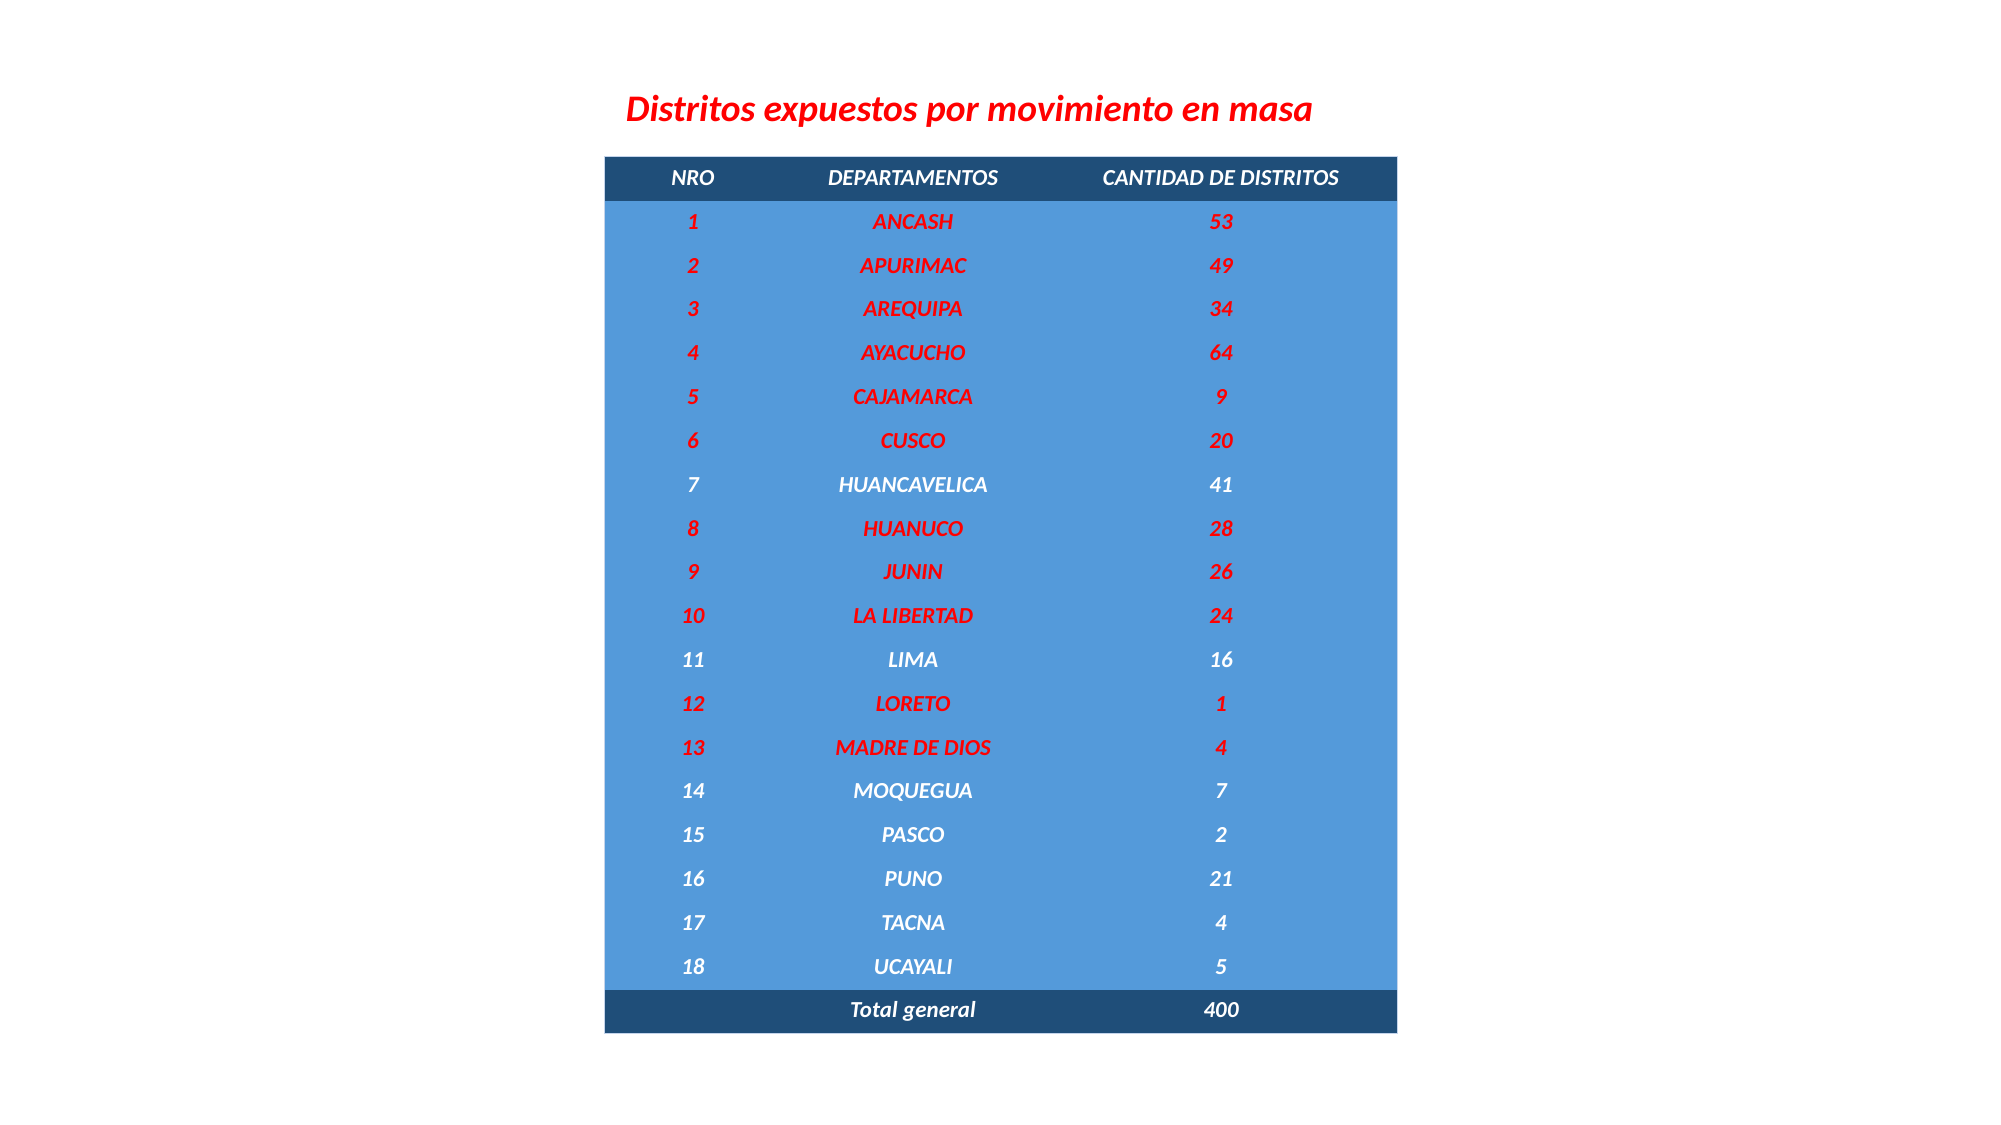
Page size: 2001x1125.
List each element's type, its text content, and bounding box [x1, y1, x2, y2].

table_cell 20 [1045, 420, 1397, 464]
table_cell MOQUEGUA [782, 770, 1045, 814]
table_cell CAJAMARCA [782, 376, 1045, 420]
table_cell 2 [605, 245, 782, 288]
table_cell MADRE DE DIOS [782, 727, 1045, 770]
table_cell 18 [605, 946, 782, 990]
table_cell 7 [605, 464, 782, 508]
table_cell TACNA [782, 902, 1045, 946]
table_cell PUNO [782, 858, 1045, 902]
table_cell 53 [1045, 201, 1397, 245]
table_cell LA LIBERTAD [782, 595, 1045, 639]
table_cell [605, 990, 782, 1033]
table_cell 24 [1045, 595, 1397, 639]
table_cell 16 [1045, 639, 1397, 683]
table_cell ANCASH [782, 201, 1045, 245]
table_cell AYACUCHO [782, 332, 1045, 376]
table_cell APURIMAC [782, 245, 1045, 288]
table_cell 41 [1045, 464, 1397, 508]
table_header DEPARTAMENTOS [782, 157, 1045, 201]
table_cell 4 [1045, 727, 1397, 770]
table_cell 8 [605, 508, 782, 551]
table_header NRO [605, 157, 782, 201]
table_cell 11 [605, 639, 782, 683]
table_cell 15 [605, 814, 782, 858]
table_cell LIMA [782, 639, 1045, 683]
table_cell 49 [1045, 245, 1397, 288]
table_cell 9 [1045, 376, 1397, 420]
table_cell 14 [605, 770, 782, 814]
table_cell 16 [605, 858, 782, 902]
table_cell 6 [605, 420, 782, 464]
table_cell AREQUIPA [782, 288, 1045, 332]
table_header CANTIDAD DE DISTRITOS [1045, 157, 1397, 201]
table_cell CUSCO [782, 420, 1045, 464]
table_cell 400 [1045, 990, 1397, 1033]
table_cell HUANUCO [782, 508, 1045, 551]
table_cell 1 [1045, 683, 1397, 727]
table_cell HUANCAVELICA [782, 464, 1045, 508]
table_cell UCAYALI [782, 946, 1045, 990]
table_cell 10 [605, 595, 782, 639]
table_cell 12 [605, 683, 782, 727]
table_cell 28 [1045, 508, 1397, 551]
table_cell 9 [605, 551, 782, 595]
table_cell 4 [1045, 902, 1397, 946]
table_cell JUNIN [782, 551, 1045, 595]
table_cell 3 [605, 288, 782, 332]
table_cell 26 [1045, 551, 1397, 595]
text_box Distritos expuestos por movimiento en masa [611, 77, 1391, 137]
table_cell 4 [605, 332, 782, 376]
table_cell 5 [1045, 946, 1397, 990]
table_cell 2 [1045, 814, 1397, 858]
table_cell 13 [605, 727, 782, 770]
table_cell 34 [1045, 288, 1397, 332]
table_cell 7 [1045, 770, 1397, 814]
table_cell 17 [605, 902, 782, 946]
table_cell 5 [605, 376, 782, 420]
table_cell 64 [1045, 332, 1397, 376]
table_cell 1 [605, 201, 782, 245]
table_cell LORETO [782, 683, 1045, 727]
table_cell 21 [1045, 858, 1397, 902]
table_cell Total general [782, 990, 1045, 1033]
table_cell PASCO [782, 814, 1045, 858]
